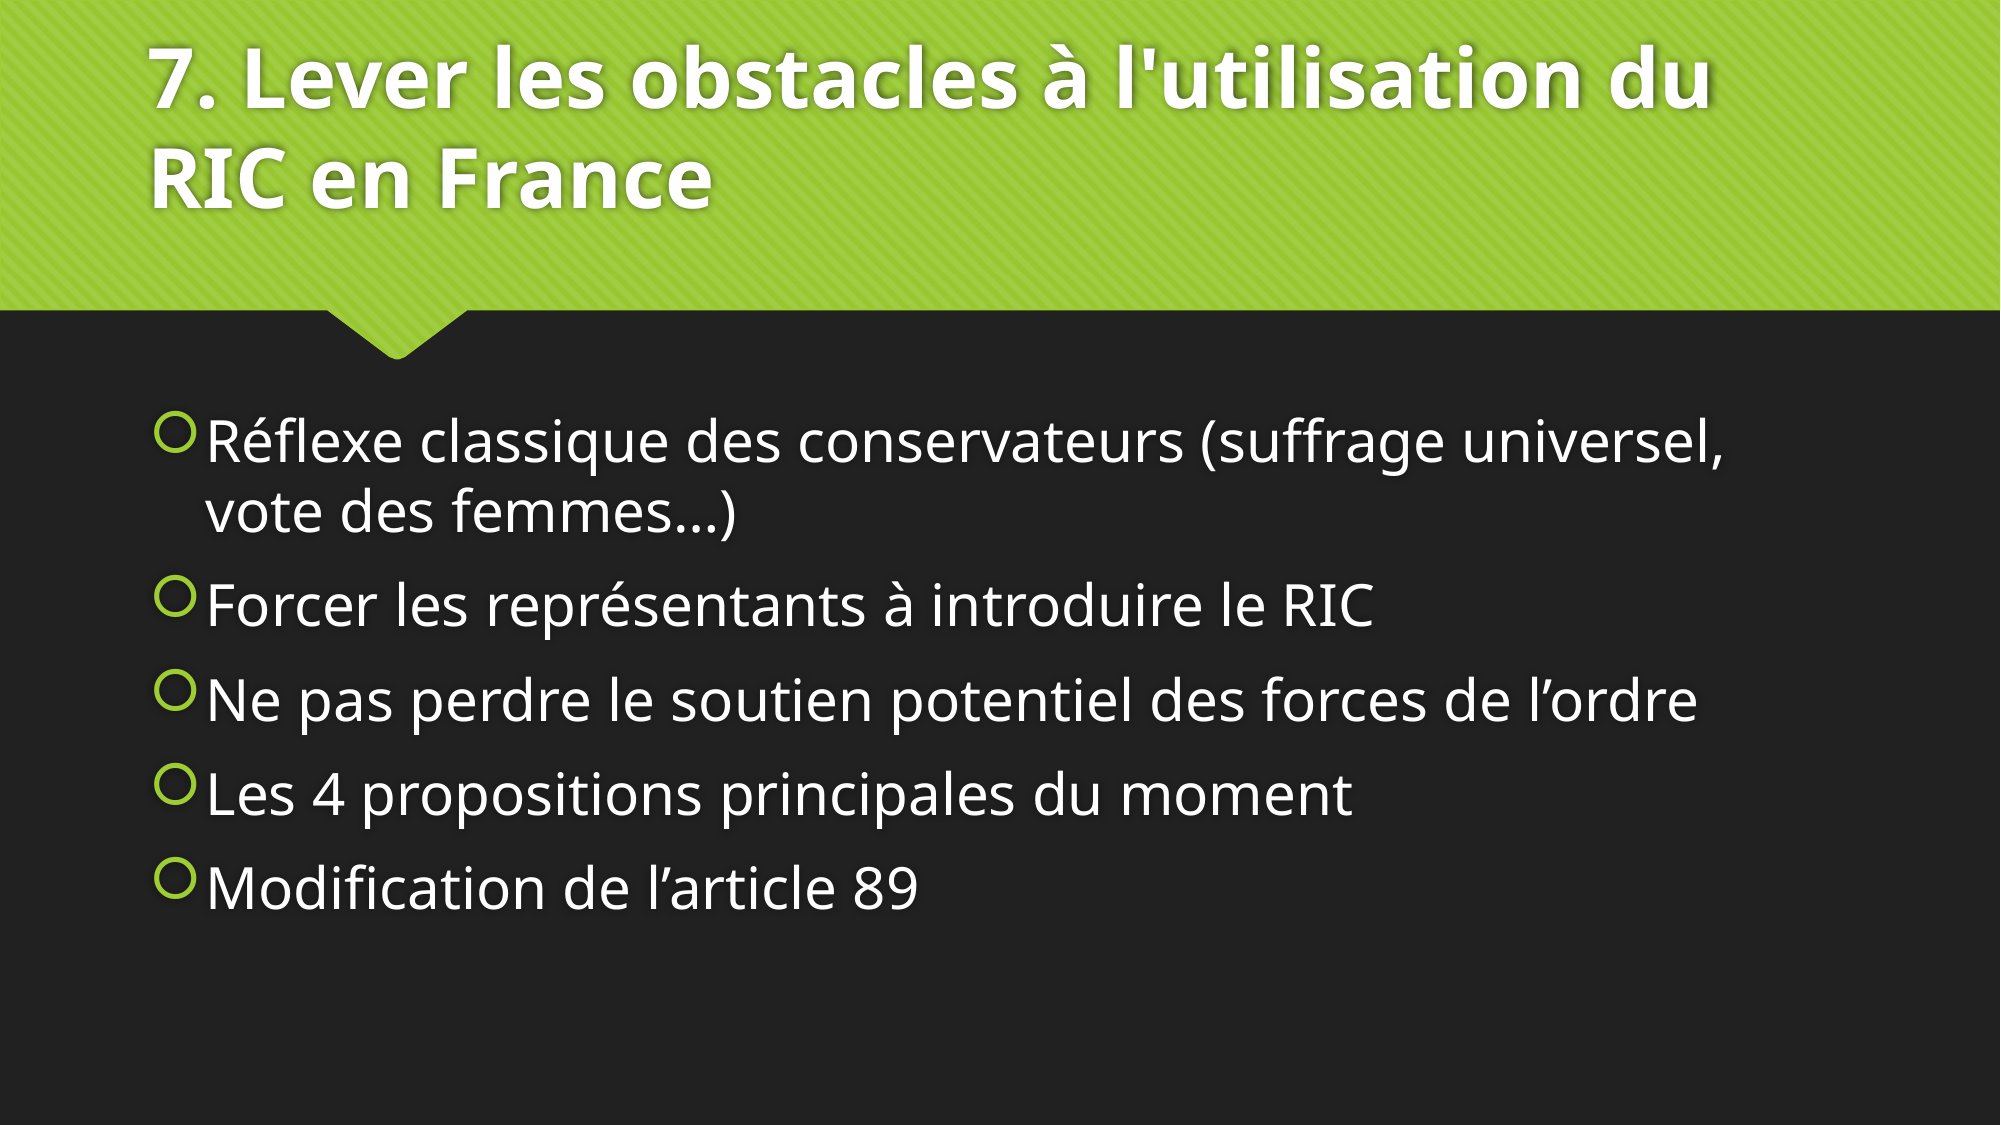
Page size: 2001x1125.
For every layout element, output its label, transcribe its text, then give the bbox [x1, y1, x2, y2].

list Réflexe classique des conservateurs (suffrage universel, vote des femmes…) Forcer les représentants à introduire le RIC Ne pas perdre le soutien potentiel des forces de l’ordre Les 4 propositions principales du moment Modification de l’article 89 [134, 364, 1866, 962]
title 7. Lever les obstacles à l'utilisation du RIC en France [132, 73, 1868, 233]
